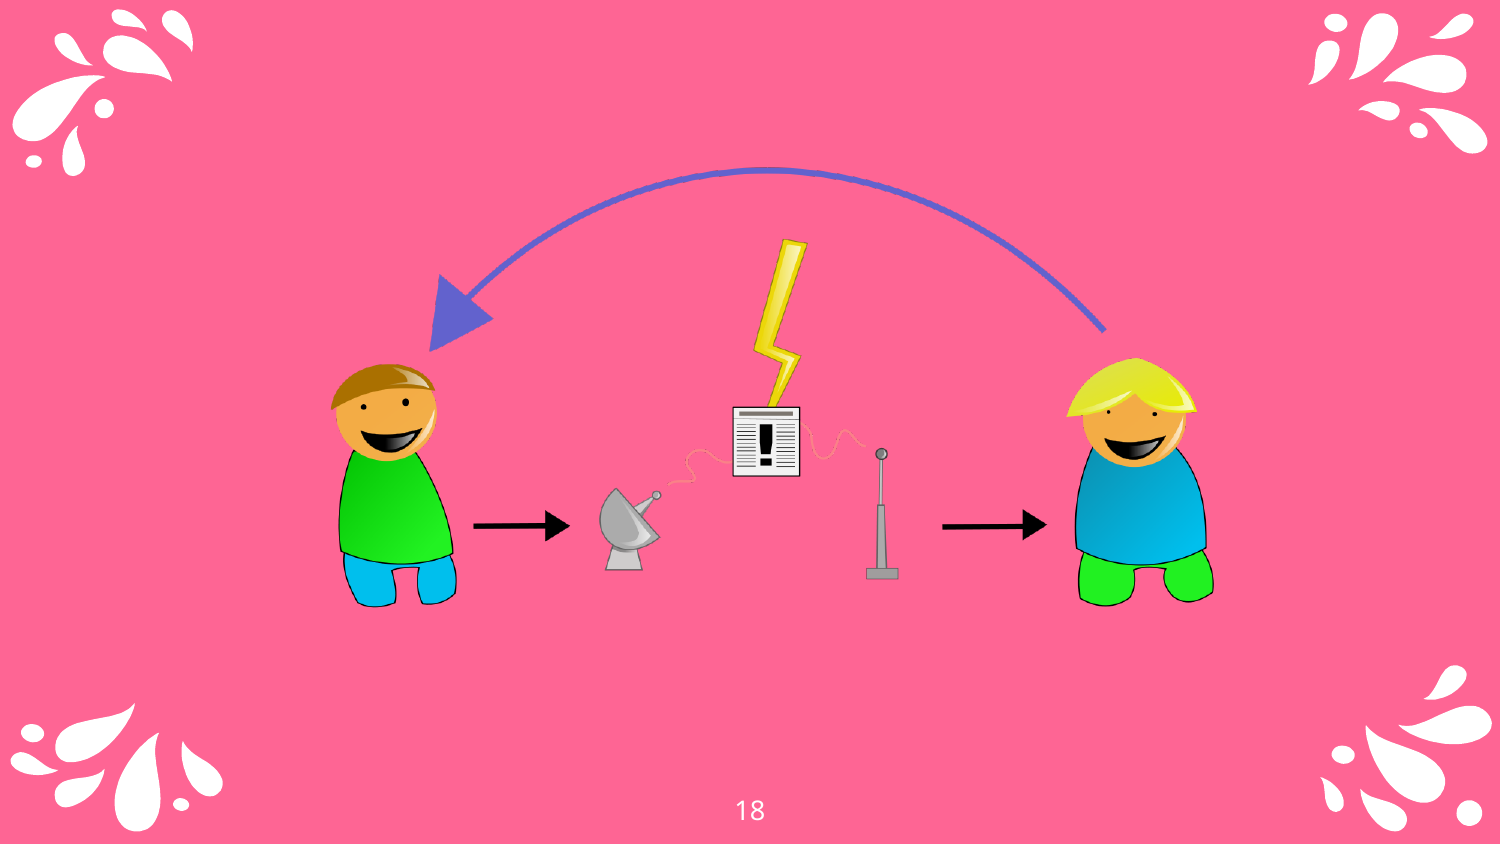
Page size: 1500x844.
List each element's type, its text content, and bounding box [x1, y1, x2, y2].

picture [315, 161, 1216, 616]
slide_number 18 [705, 779, 795, 844]
